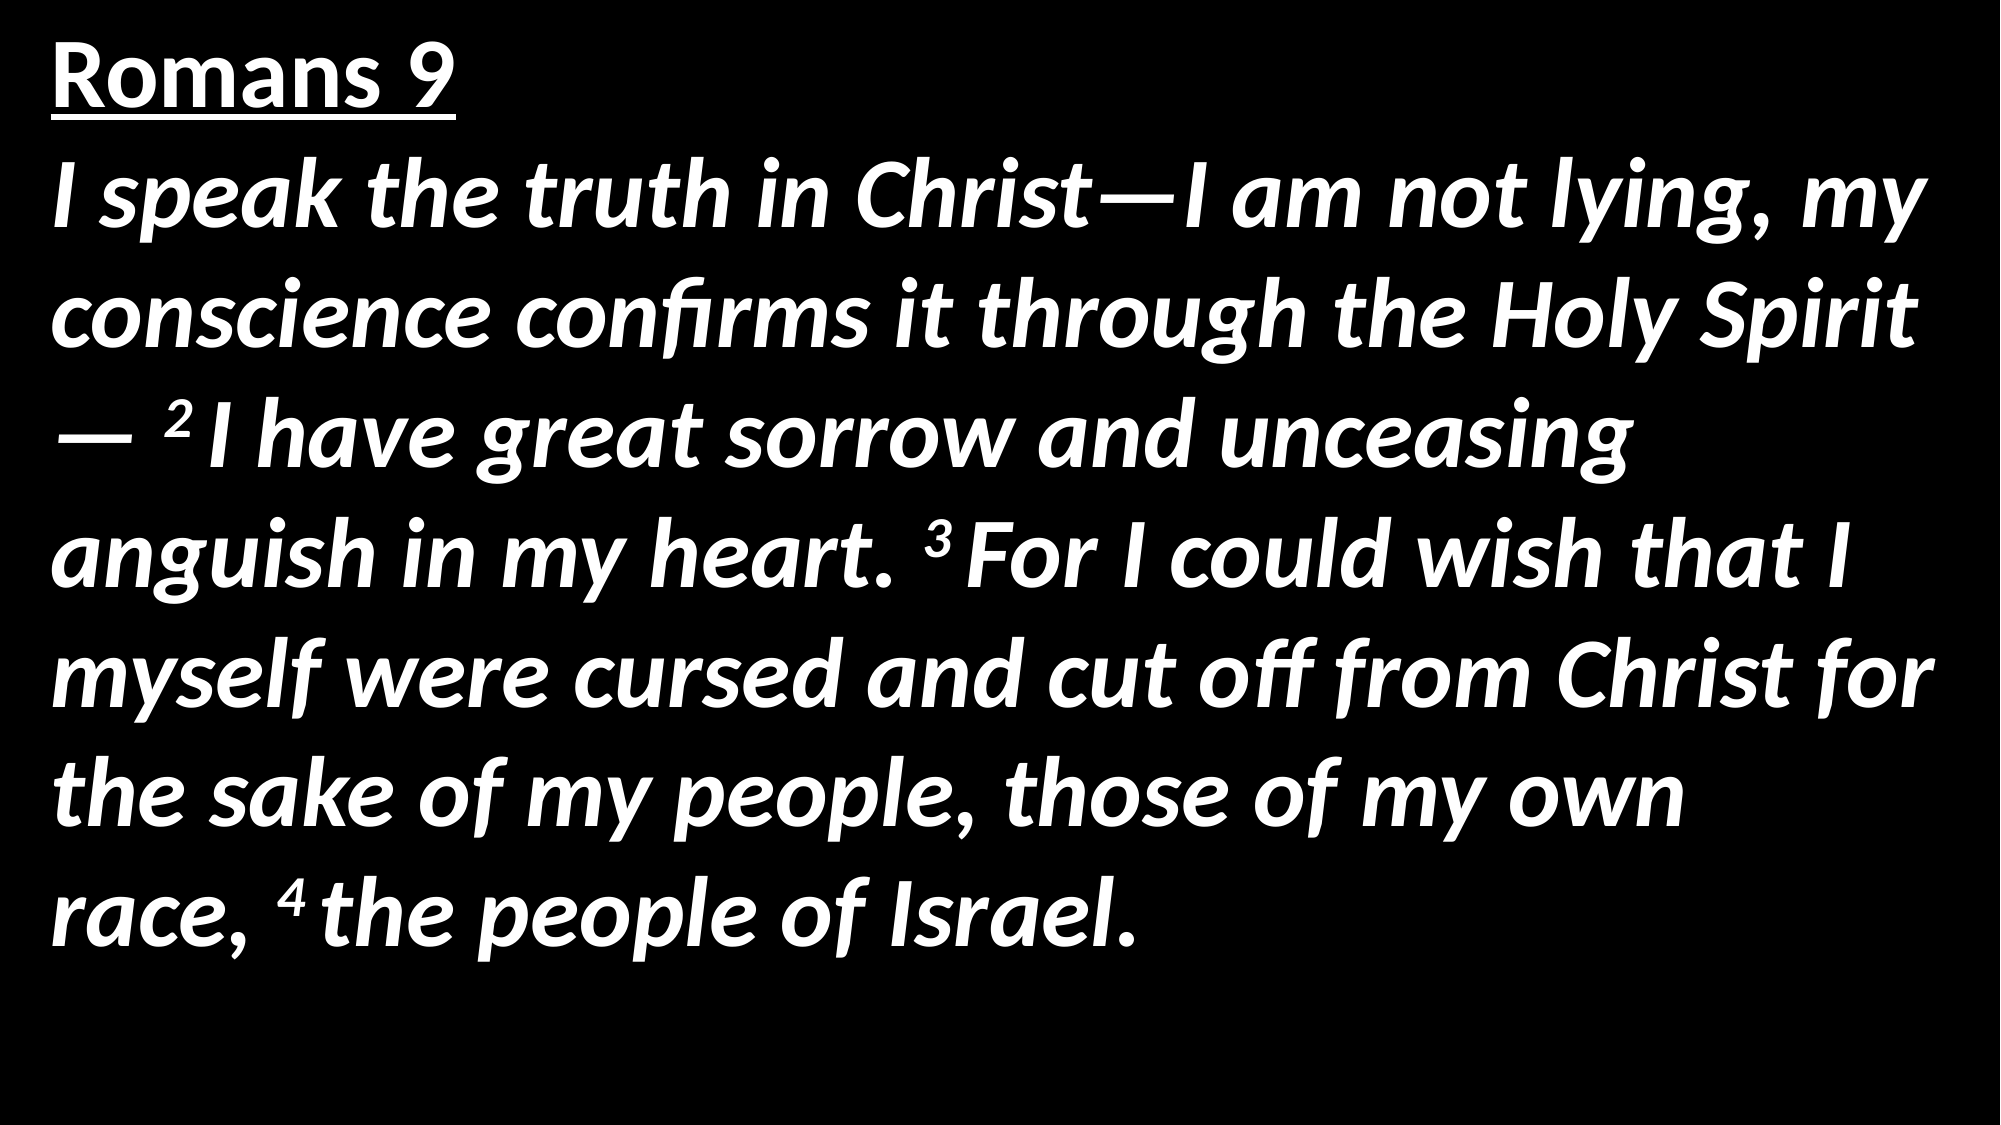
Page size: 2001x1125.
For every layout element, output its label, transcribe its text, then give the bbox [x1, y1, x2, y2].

text_box Romans 9 I speak the truth in Christ—I am not lying, my conscience confirms it through the Holy Spirit— 2 I have great sorrow and unceasing anguish in my heart. 3 For I could wish that I myself were cursed and cut off from Christ for the sake of my people, those of my own race, 4 the people of Israel. [35, 0, 1964, 975]
